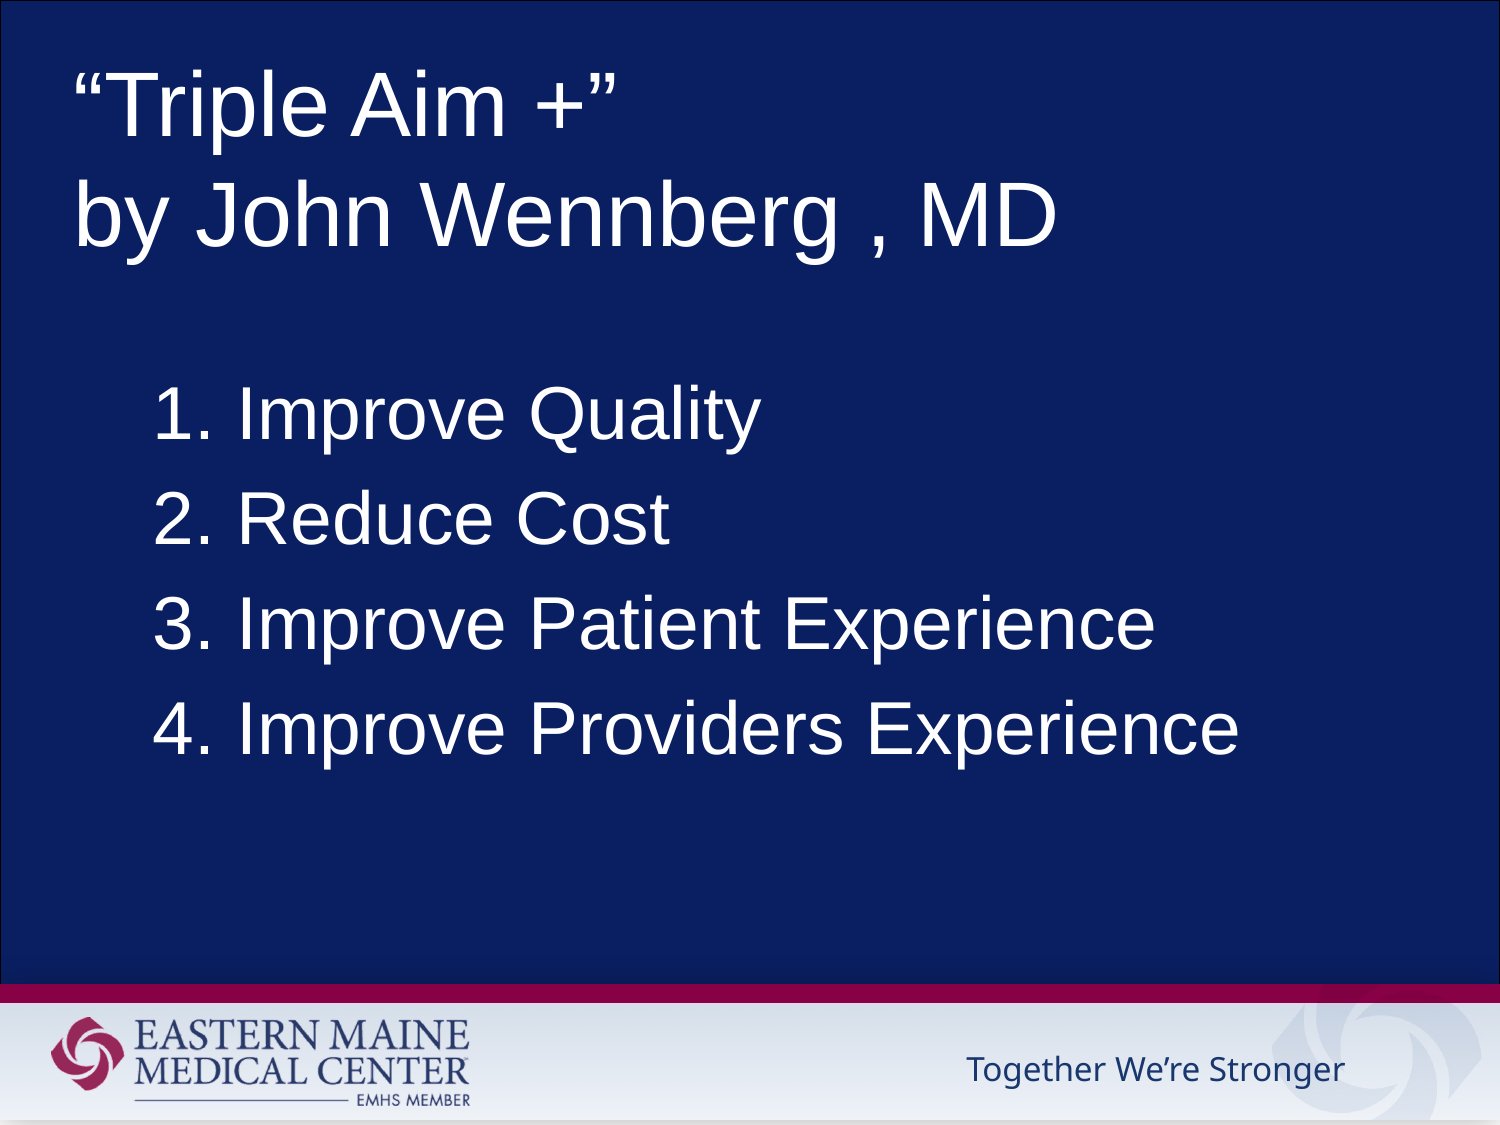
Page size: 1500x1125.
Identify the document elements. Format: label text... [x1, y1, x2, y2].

picture [0, 984, 1500, 1120]
list Improve Quality Reduce Cost Improve Patient Experience Improve Providers Experience [62, 271, 1415, 855]
title “Triple Aim +” by John Wennberg , MD [58, 116, 1393, 304]
